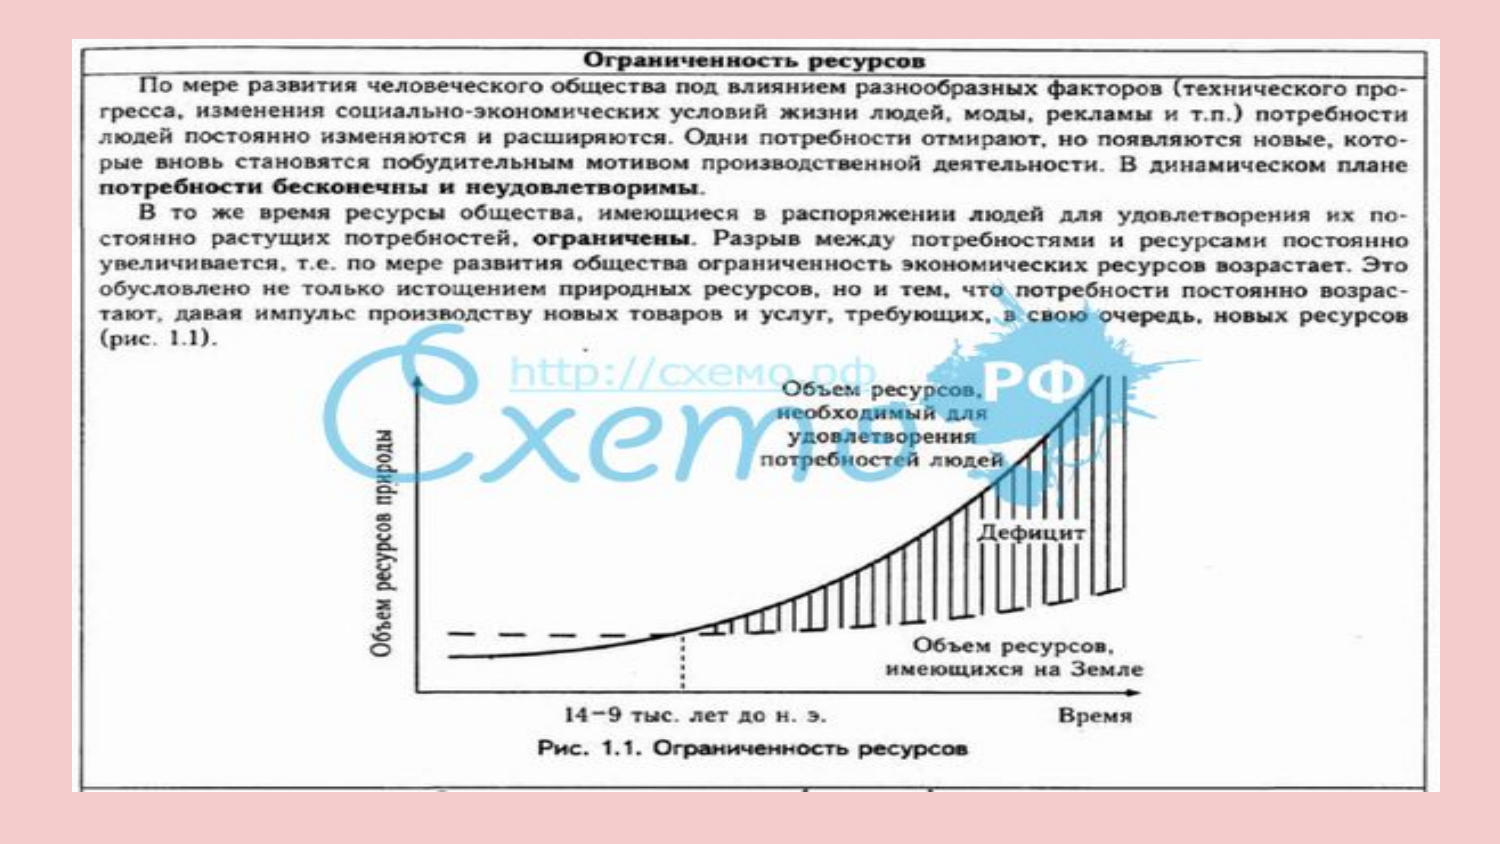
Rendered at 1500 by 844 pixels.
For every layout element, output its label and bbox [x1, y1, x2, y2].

picture [71, 39, 1440, 793]
